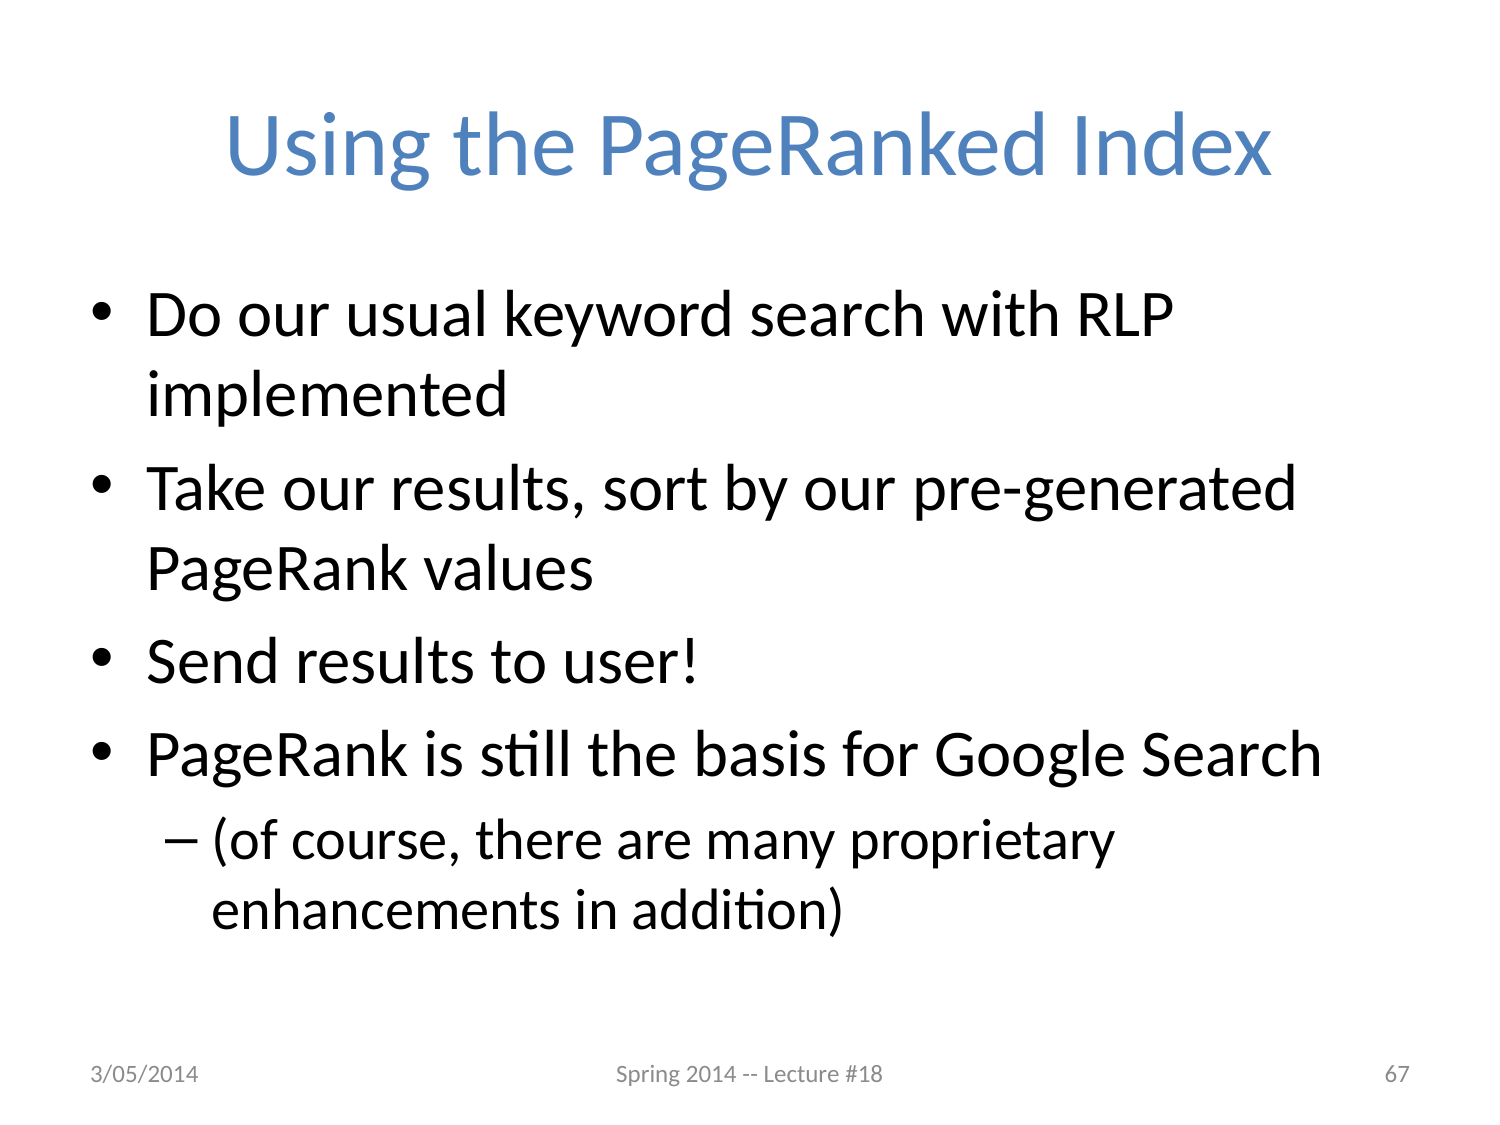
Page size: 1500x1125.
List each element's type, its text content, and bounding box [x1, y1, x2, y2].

title Using the PageRanked Index [75, 45, 1425, 233]
footer Spring 2014 -- Lecture #18 [512, 1042, 988, 1103]
list Do our usual keyword search with RLP implemented Take our results, sort by our pre-generated PageRank values Send results to user! PageRank is still the basis for Google Search (of course, there are many proprietary enhancements in addition) [75, 262, 1425, 1005]
slide_number 67 [1074, 1042, 1425, 1103]
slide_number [75, 1042, 425, 1103]
